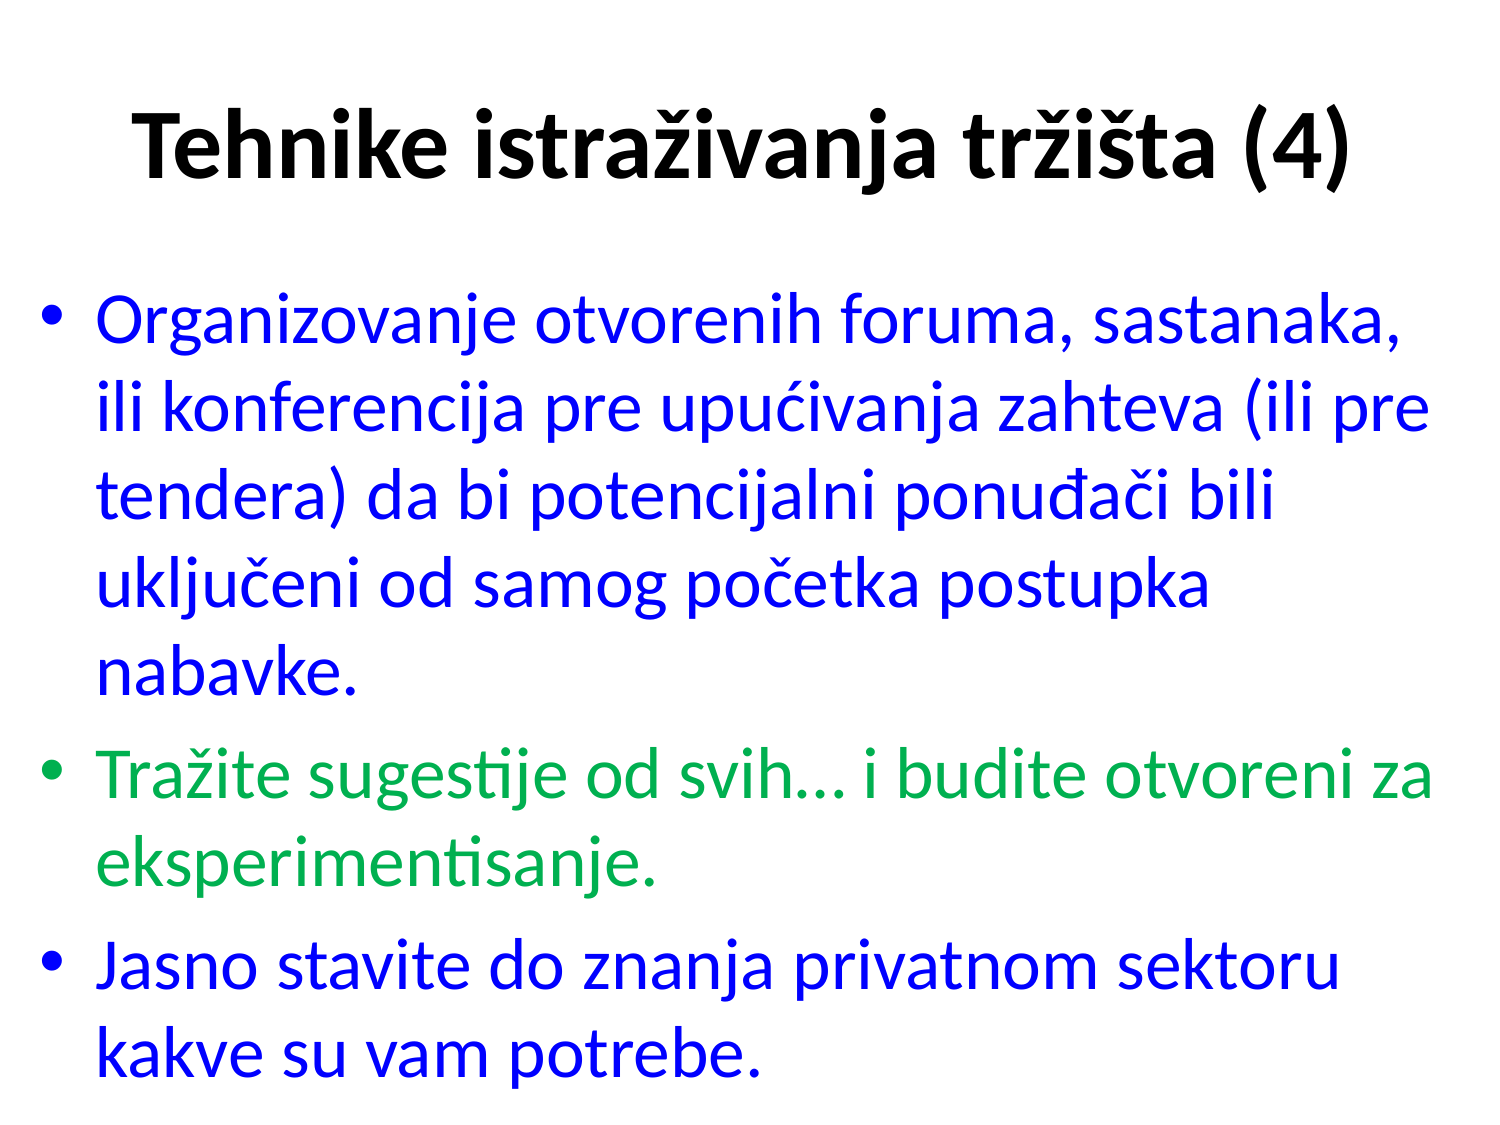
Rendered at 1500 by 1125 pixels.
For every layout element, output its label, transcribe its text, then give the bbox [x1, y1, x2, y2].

list Organizovanje otvorenih foruma, sastanaka, ili konferencija pre upućivanja zahteva (ili pre tendera) da bi potencijalni ponuđači bili uključeni od samog početka postupka nabavke. Tražite sugestije od svih… i budite otvoreni za eksperimentisanje. Jasno stavite do znanja privatnom sektoru kakve su vam potrebe. [24, 262, 1463, 1100]
title Tehnike istraživanja tržišta (4) [24, 45, 1463, 233]
